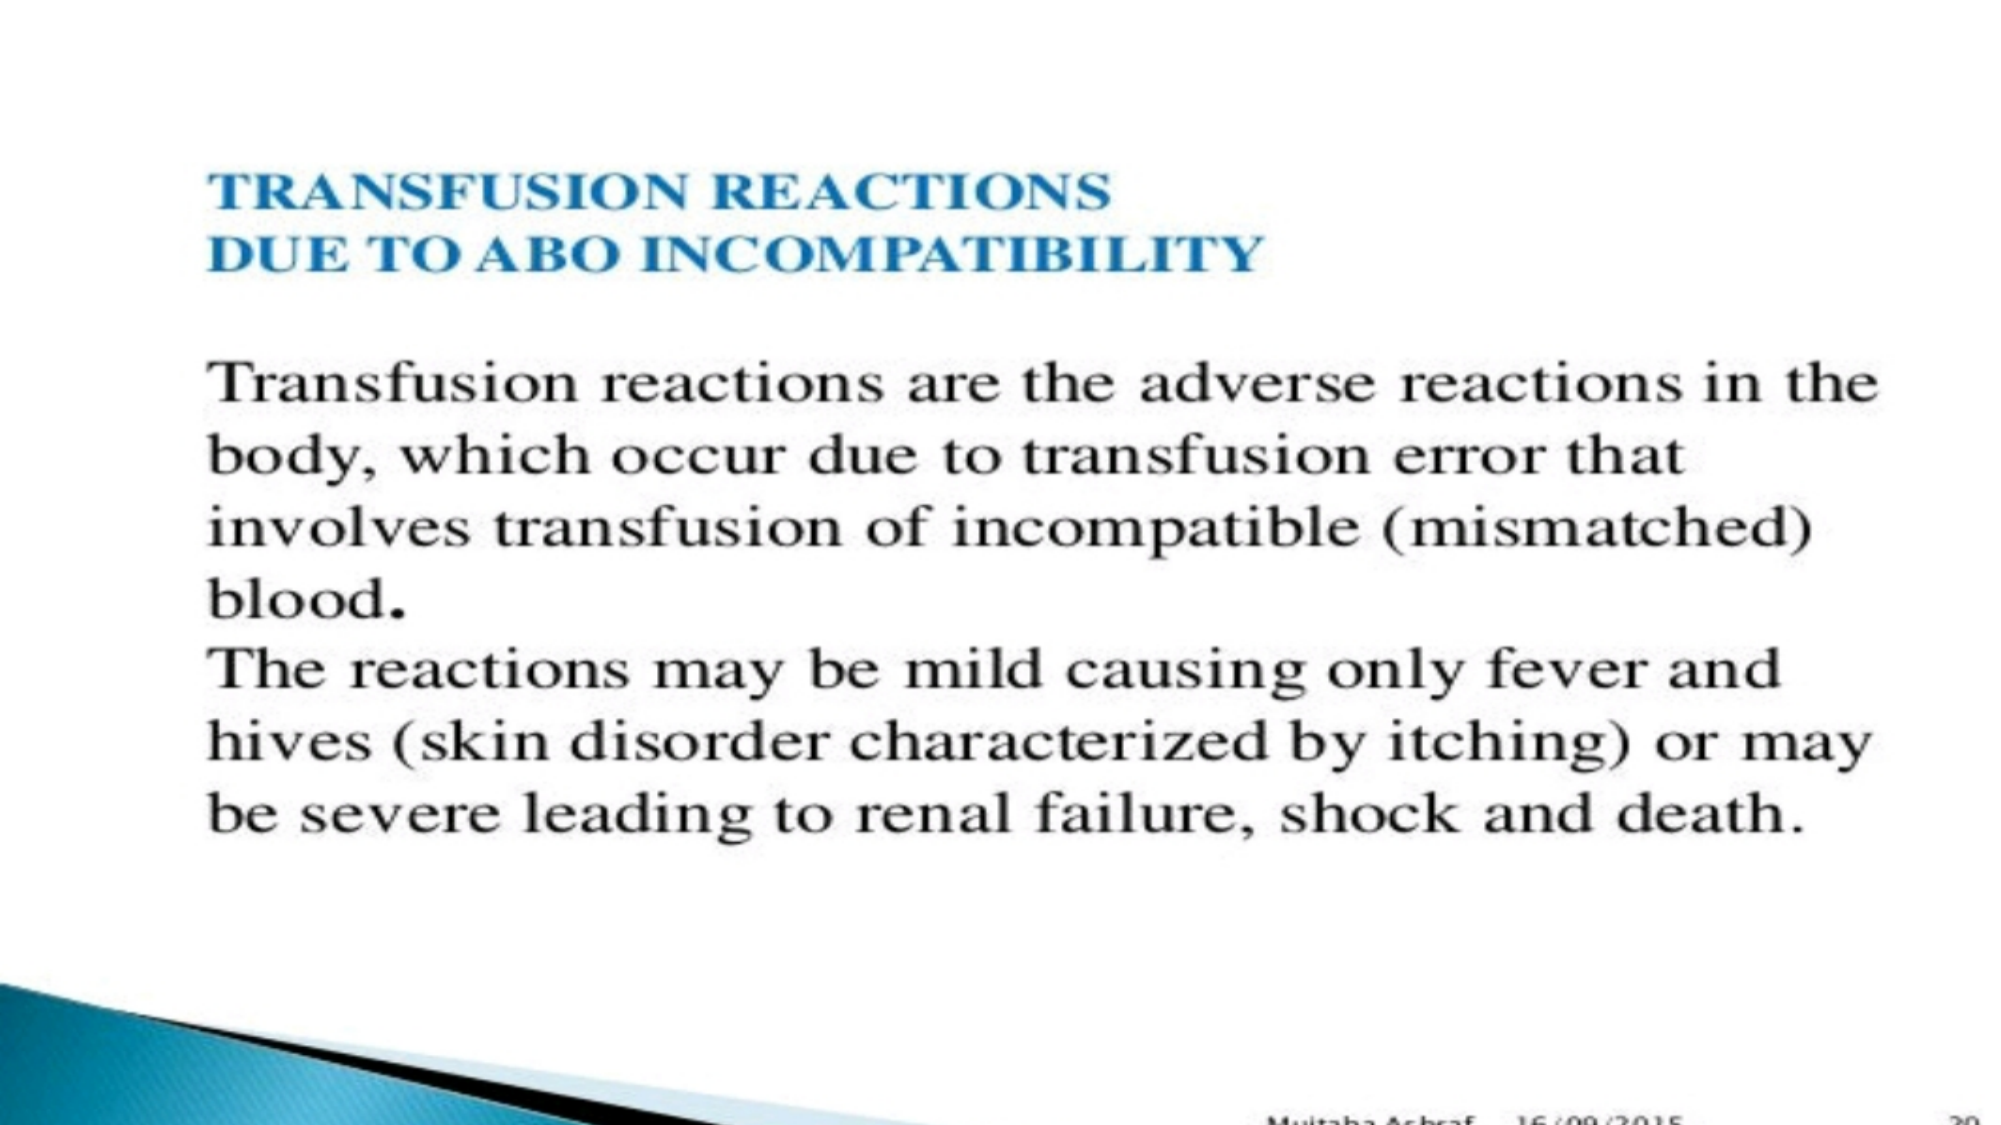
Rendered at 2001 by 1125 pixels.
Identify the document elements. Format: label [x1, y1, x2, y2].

list [0, 26, 2000, 1125]
